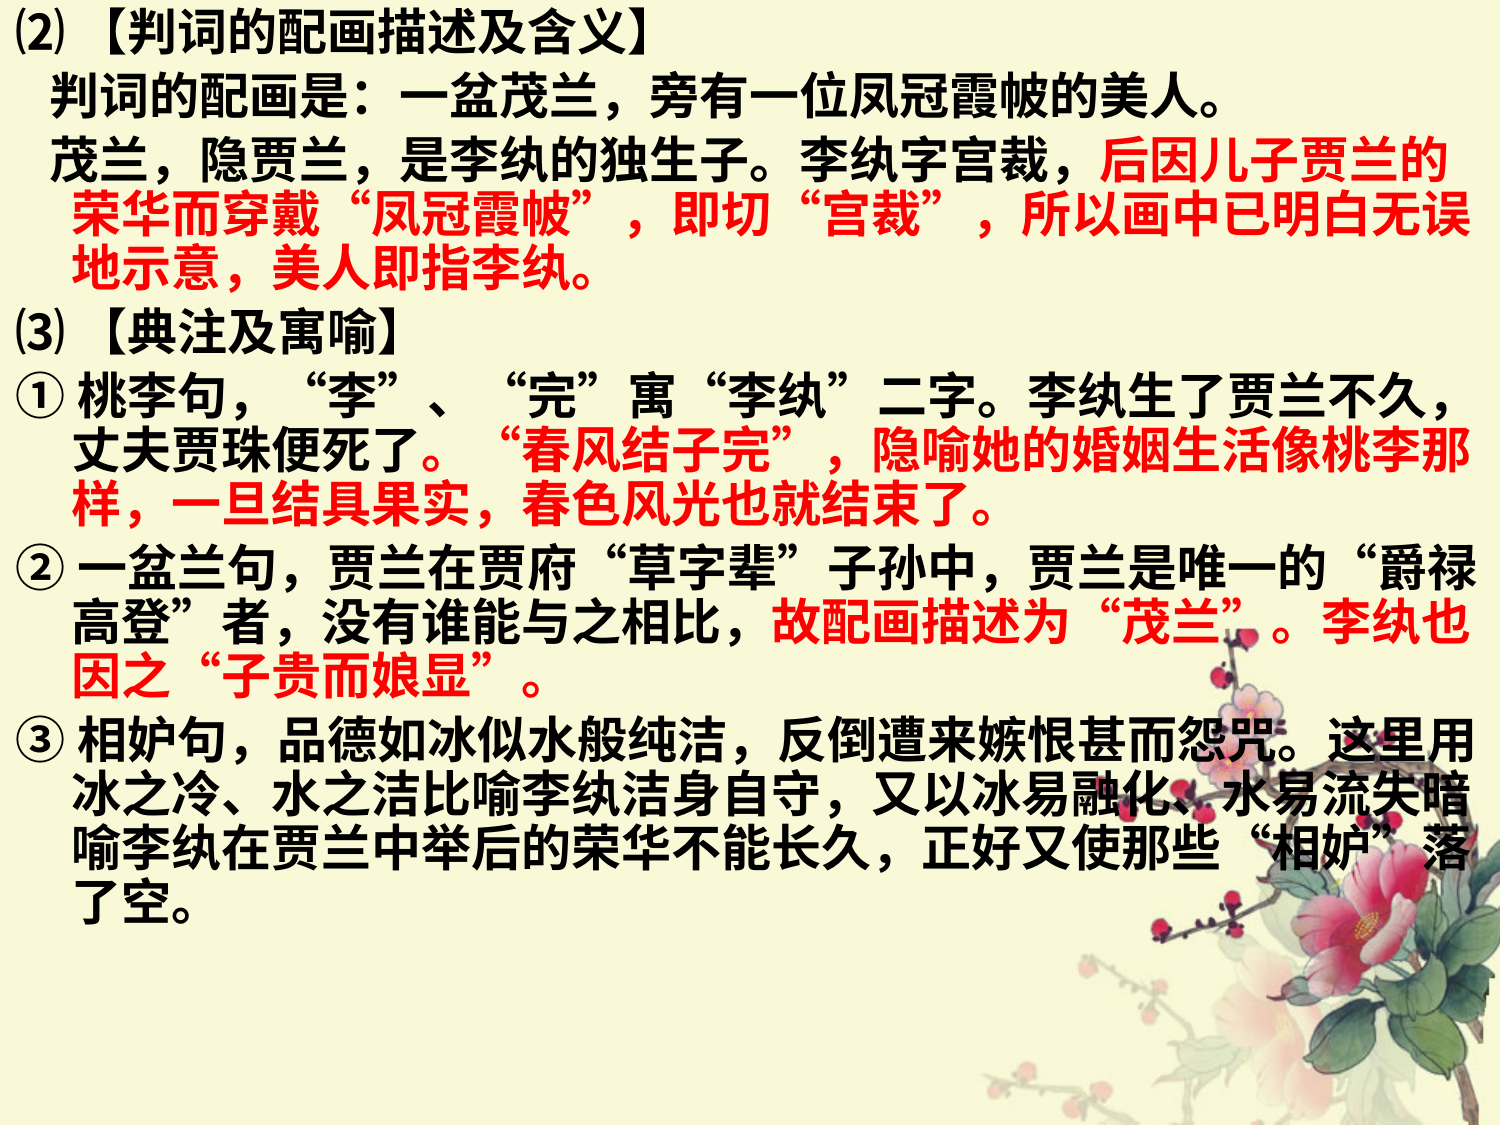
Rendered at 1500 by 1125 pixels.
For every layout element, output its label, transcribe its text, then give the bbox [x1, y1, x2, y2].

list ⑵【判词的配画描述及含义】 判词的配画是：一盆茂兰，旁有一位凤冠霞帔的美人。 茂兰，隐贾兰，是李纨的独生子。李纨字宫裁，后因儿子贾兰的荣华而穿戴“凤冠霞帔”，即切“宫裁”，所以画中已明白无误地示意，美人即指李纨。 ⑶【典注及寓喻】 ①桃李句，“李”、“完”寓“李纨”二字。李纨生了贾兰不久，丈夫贾珠便死了。“春风结子完”，隐喻她的婚姻生活像桃李那样，一旦结具果实，春色风光也就结束了。 ②一盆兰句，贾兰在贾府“草字辈”子孙中，贾兰是唯一的“爵禄高登”者，没有谁能与之相比，故配画描述为“茂兰”。李纨也因之“子贵而娘显”。 ③相妒句，品德如冰似水般纯洁，反倒遭来嫉恨甚而怨咒。这里用冰之冷、水之洁比喻李纨洁身自守，又以冰易融化、水易流失暗喻李纨在贾兰中举后的荣华不能长久，正好又使那些“相妒”落了空。 [0, 0, 1500, 1125]
